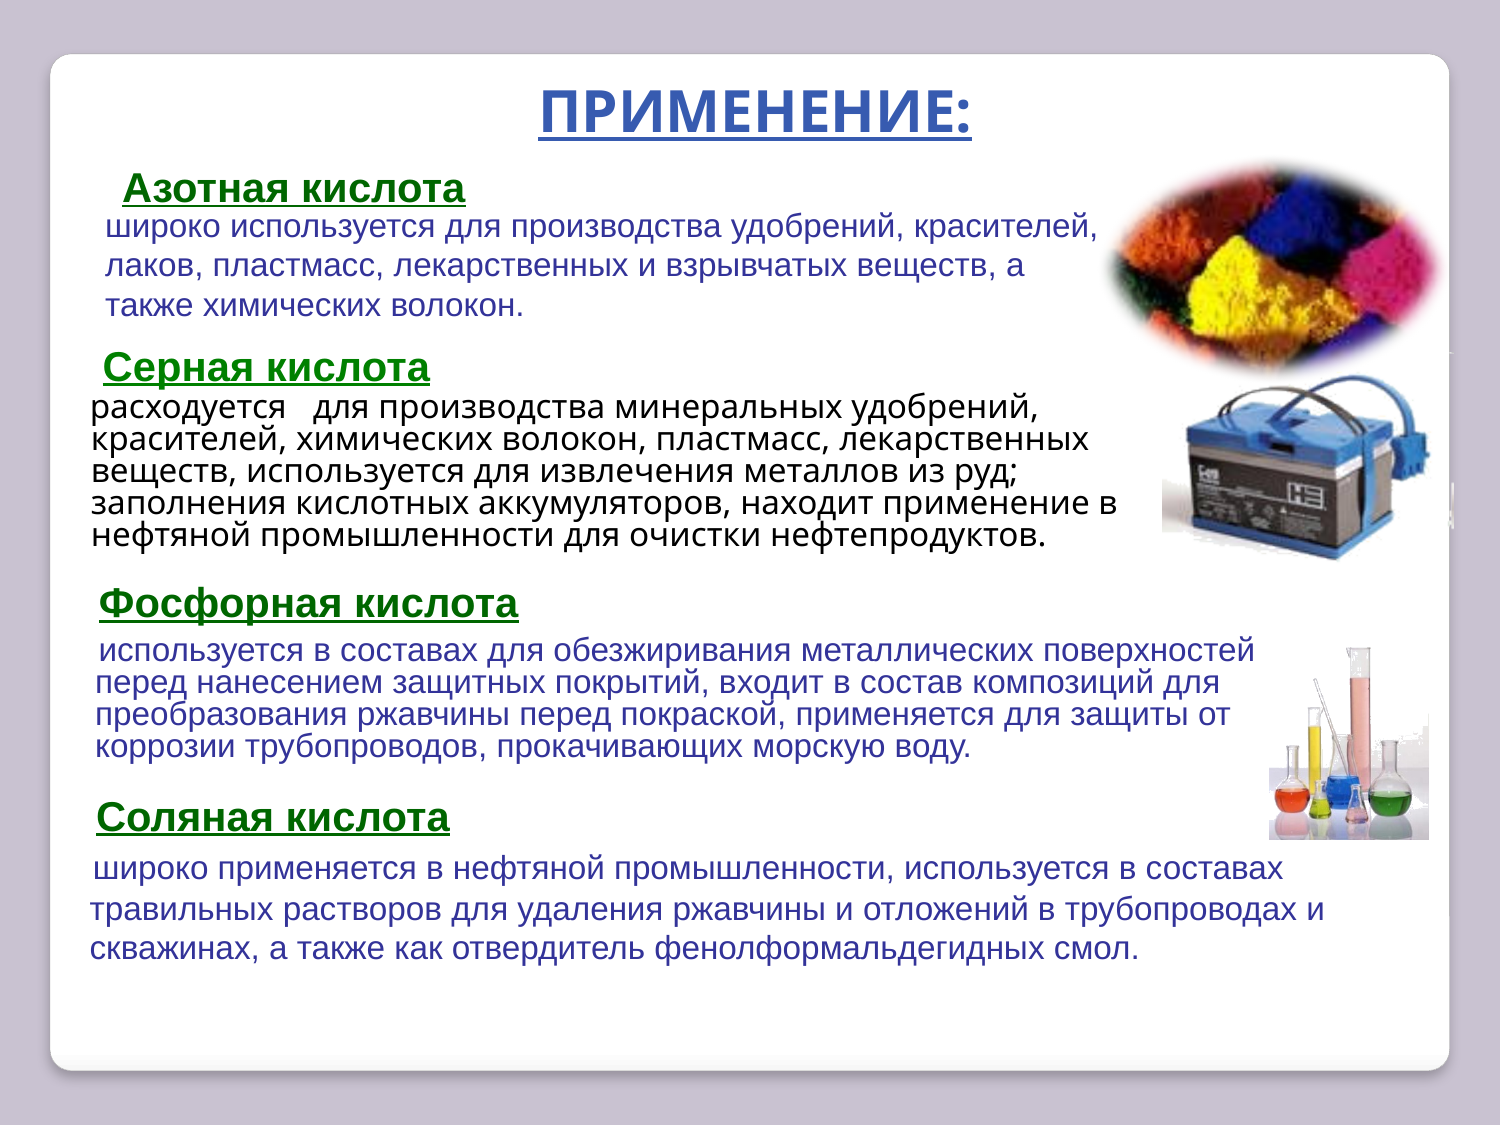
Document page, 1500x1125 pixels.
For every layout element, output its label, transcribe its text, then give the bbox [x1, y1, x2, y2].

text_box Применение: [58, 66, 1453, 152]
text_box широко используется для производства удобрений, красителей, лаков, пластмасс, лекарственных и взрывчатых веществ, а также химических волокон. [75, 196, 1088, 367]
text_box используется в составах для обезжиривания металлических поверхностей перед нанесением защитных покрытий, входит в состав композиций для преобразования ржавчины перед покраской, применяется для защиты от коррозии трубопроводов, прокачивающих морскую воду. [79, 628, 1267, 839]
text_box широко применяется в нефтяной промышленности, используется в составах травильных растворов для удаления ржавчины и отложений в трубопроводах и скважинах, а также как отвердитель фенолформальдегидных смол. [58, 839, 1389, 992]
picture [1093, 152, 1455, 572]
text_box Фосфорная кислота [75, 573, 543, 629]
picture [1268, 628, 1429, 840]
text_box Серная кислота [87, 332, 500, 385]
text_box Азотная кислота [55, 152, 532, 220]
text_box расходуется для производства минеральных удобрений, красителей, химических волокон, пластмасс, лекарственных веществ, используется для извлечения металлов из руд; заполнения кислотных аккумуляторов, находит применение в нефтяной промышленности для очистки нефтепродуктов. [75, 385, 1205, 616]
text_box Соляная кислота [67, 786, 479, 839]
